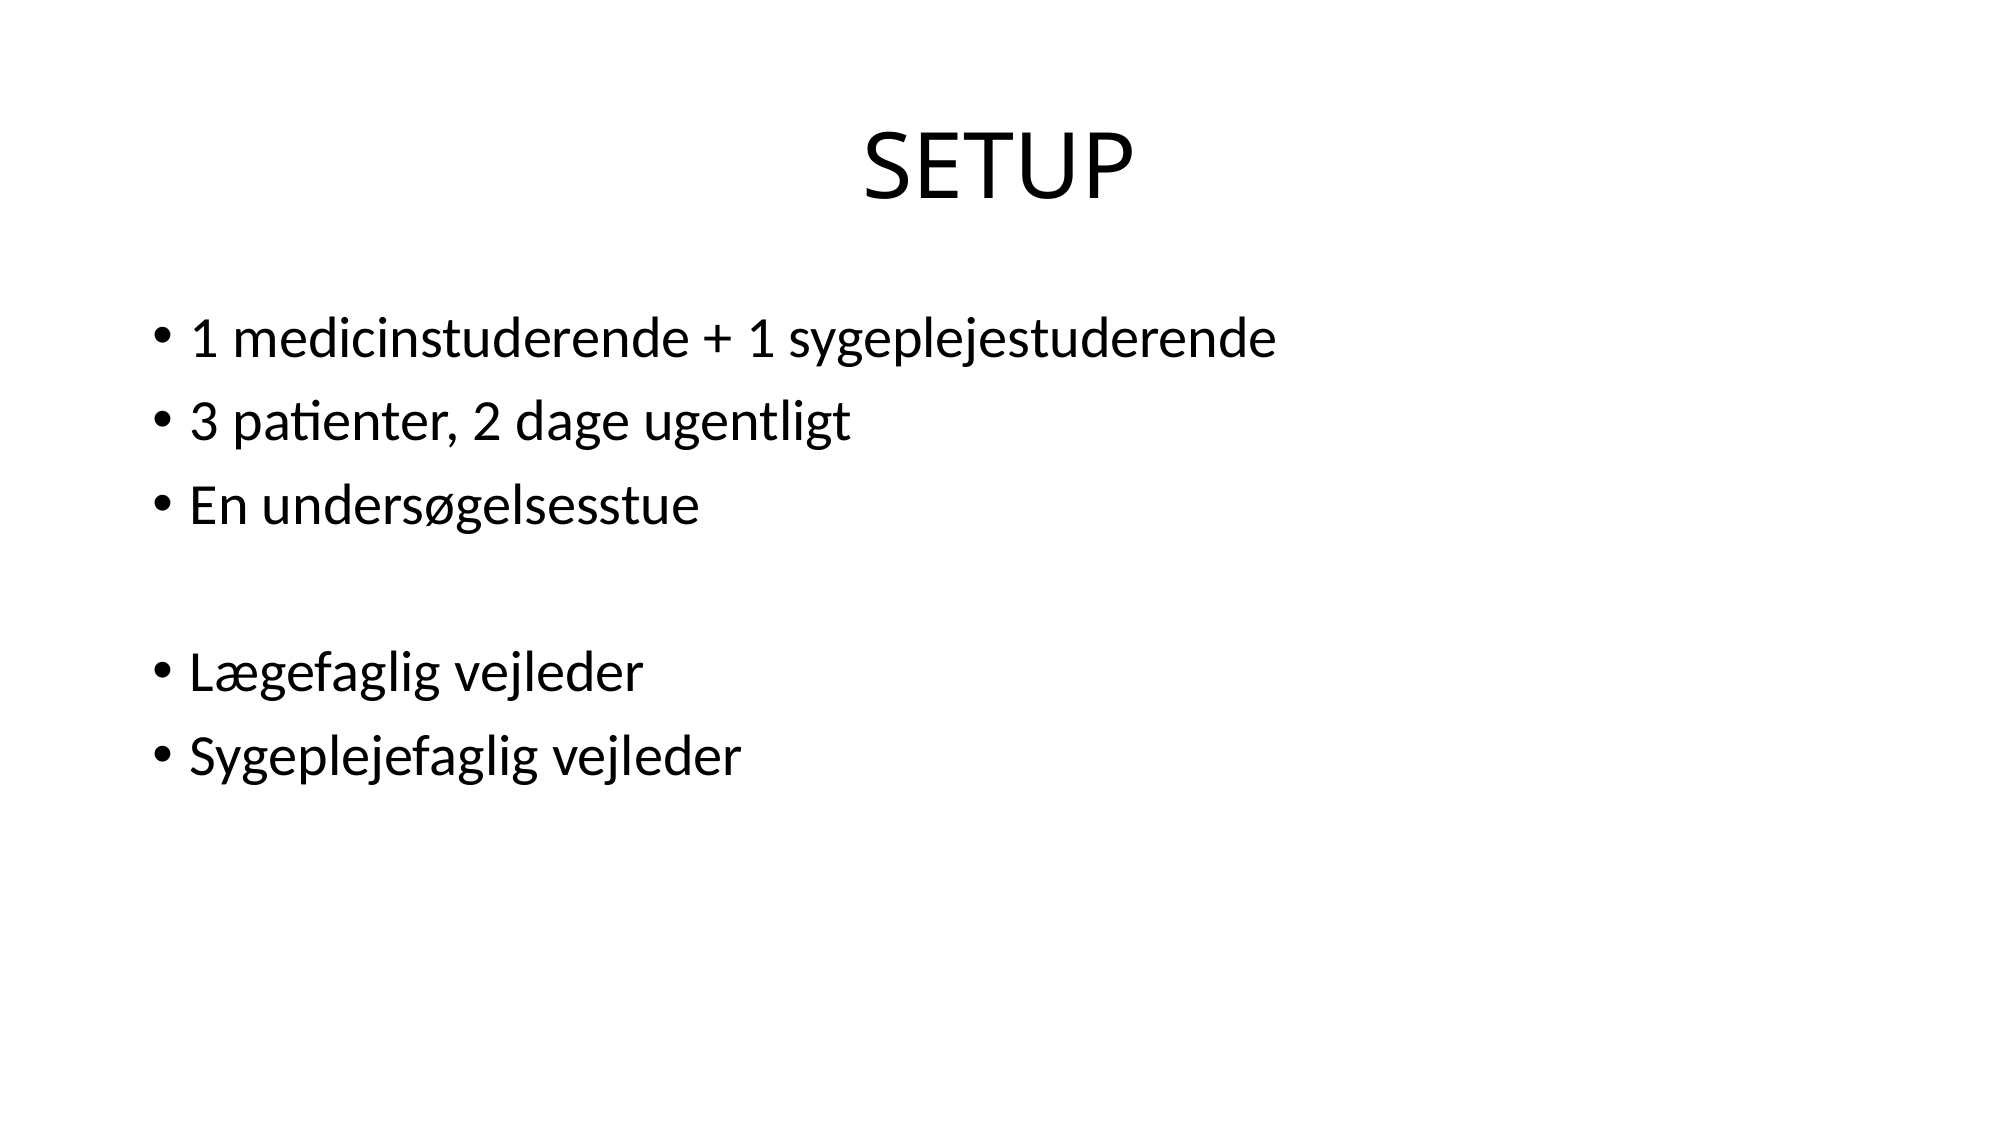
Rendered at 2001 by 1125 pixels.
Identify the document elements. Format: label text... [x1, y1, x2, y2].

title SETUP [137, 59, 1863, 278]
list 1 medicinstuderende + 1 sygeplejestuderende 3 patienter, 2 dage ugentligt En undersøgelsesstue Lægefaglig vejleder Sygeplejefaglig vejleder [137, 299, 1863, 1014]
